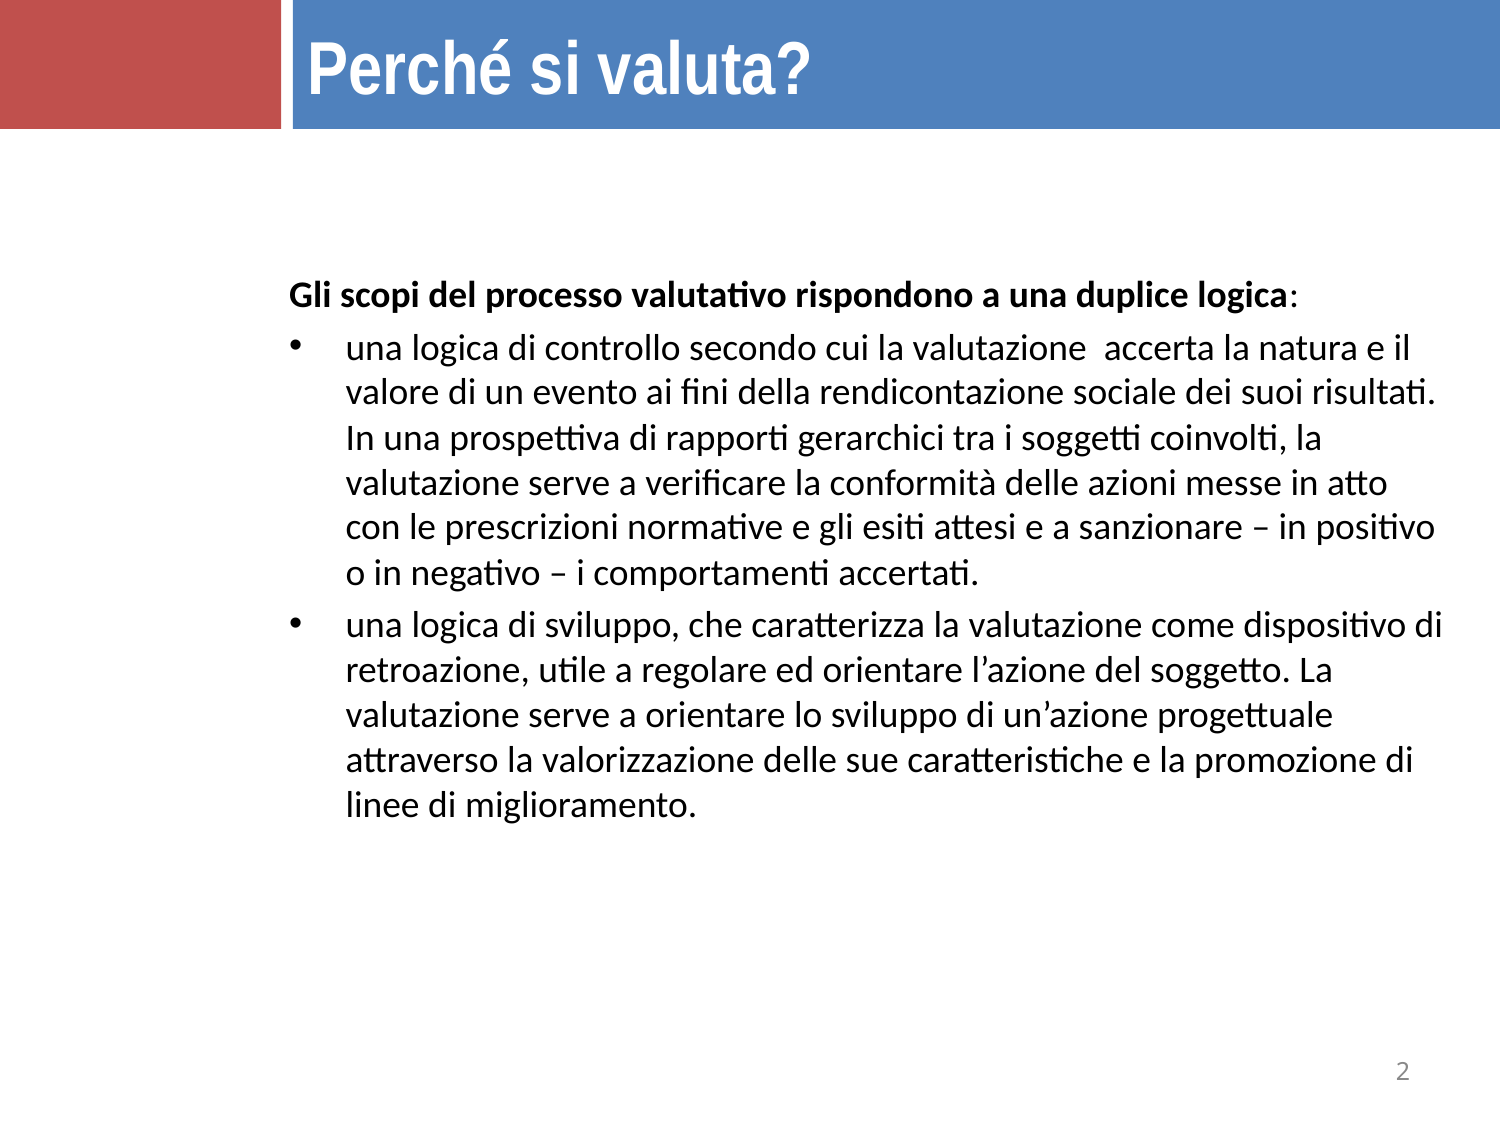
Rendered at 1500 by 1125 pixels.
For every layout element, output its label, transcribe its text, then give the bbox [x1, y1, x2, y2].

list Gli scopi del processo valutativo rispondono a una duplice logica: una logica di controllo secondo cui la valutazione accerta la natura e il valore di un evento ai fini della rendicontazione sociale dei suoi risultati. In una prospettiva di rapporti gerarchici tra i soggetti coinvolti, la valutazione serve a verificare la conformità delle azioni messe in atto con le prescrizioni normative e gli esiti attesi e a sanzionare – in positivo o in negativo – i comportamenti accertati. una logica di sviluppo, che caratterizza la valutazione come dispositivo di retroazione, utile a regolare ed orientare l’azione del soggetto. La valutazione serve a orientare lo sviluppo di un’azione progettuale attraverso la valorizzazione delle sue caratteristiche e la promozione di linee di miglioramento. [274, 262, 1464, 1005]
text_box Perché si valuta? [291, 0, 1500, 131]
slide_number 2 [1074, 1042, 1425, 1103]
text_box [0, 0, 283, 131]
